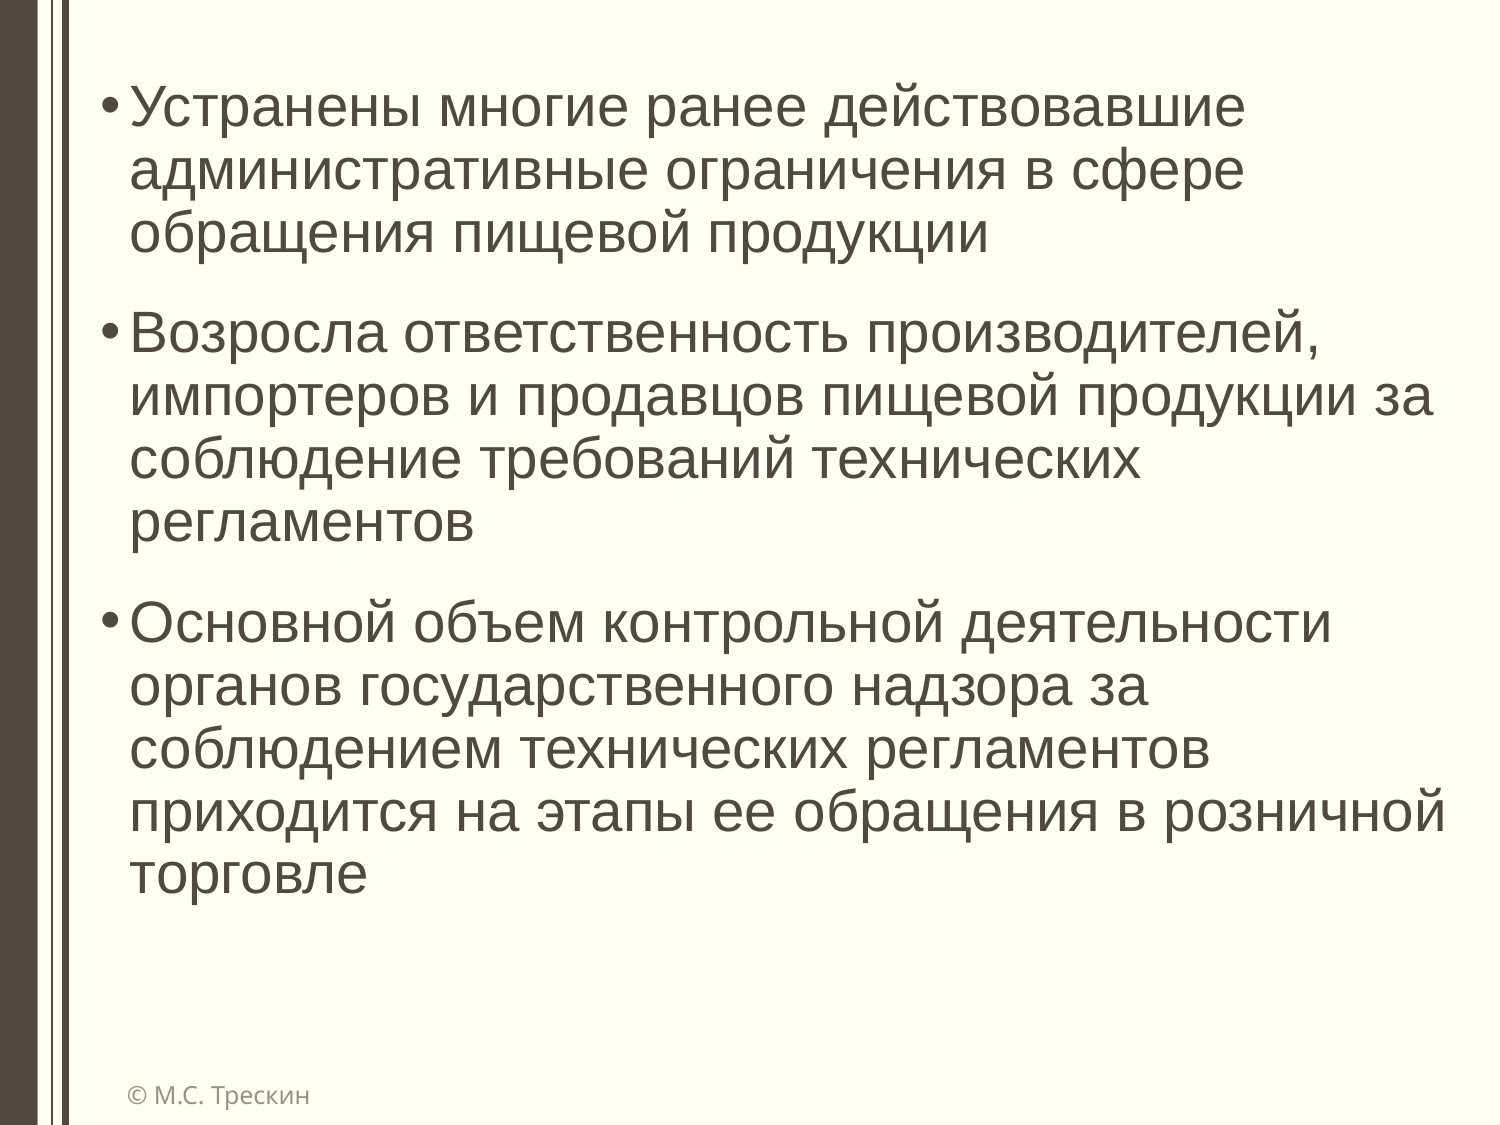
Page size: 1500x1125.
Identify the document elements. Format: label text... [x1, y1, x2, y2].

list Устранены многие ранее действовавшие административные ограничения в сфере обращения пищевой продукции Возросла ответственность производителей, импортеров и продавцов пищевой продукции за соблюдение требований технических регламентов Основной объем контрольной деятельности органов государственного надзора за соблюдением технических регламентов приходится на этапы ее обращения в розничной торговле [100, 68, 1460, 1058]
footer © М.С. Трескин [126, 1066, 905, 1125]
